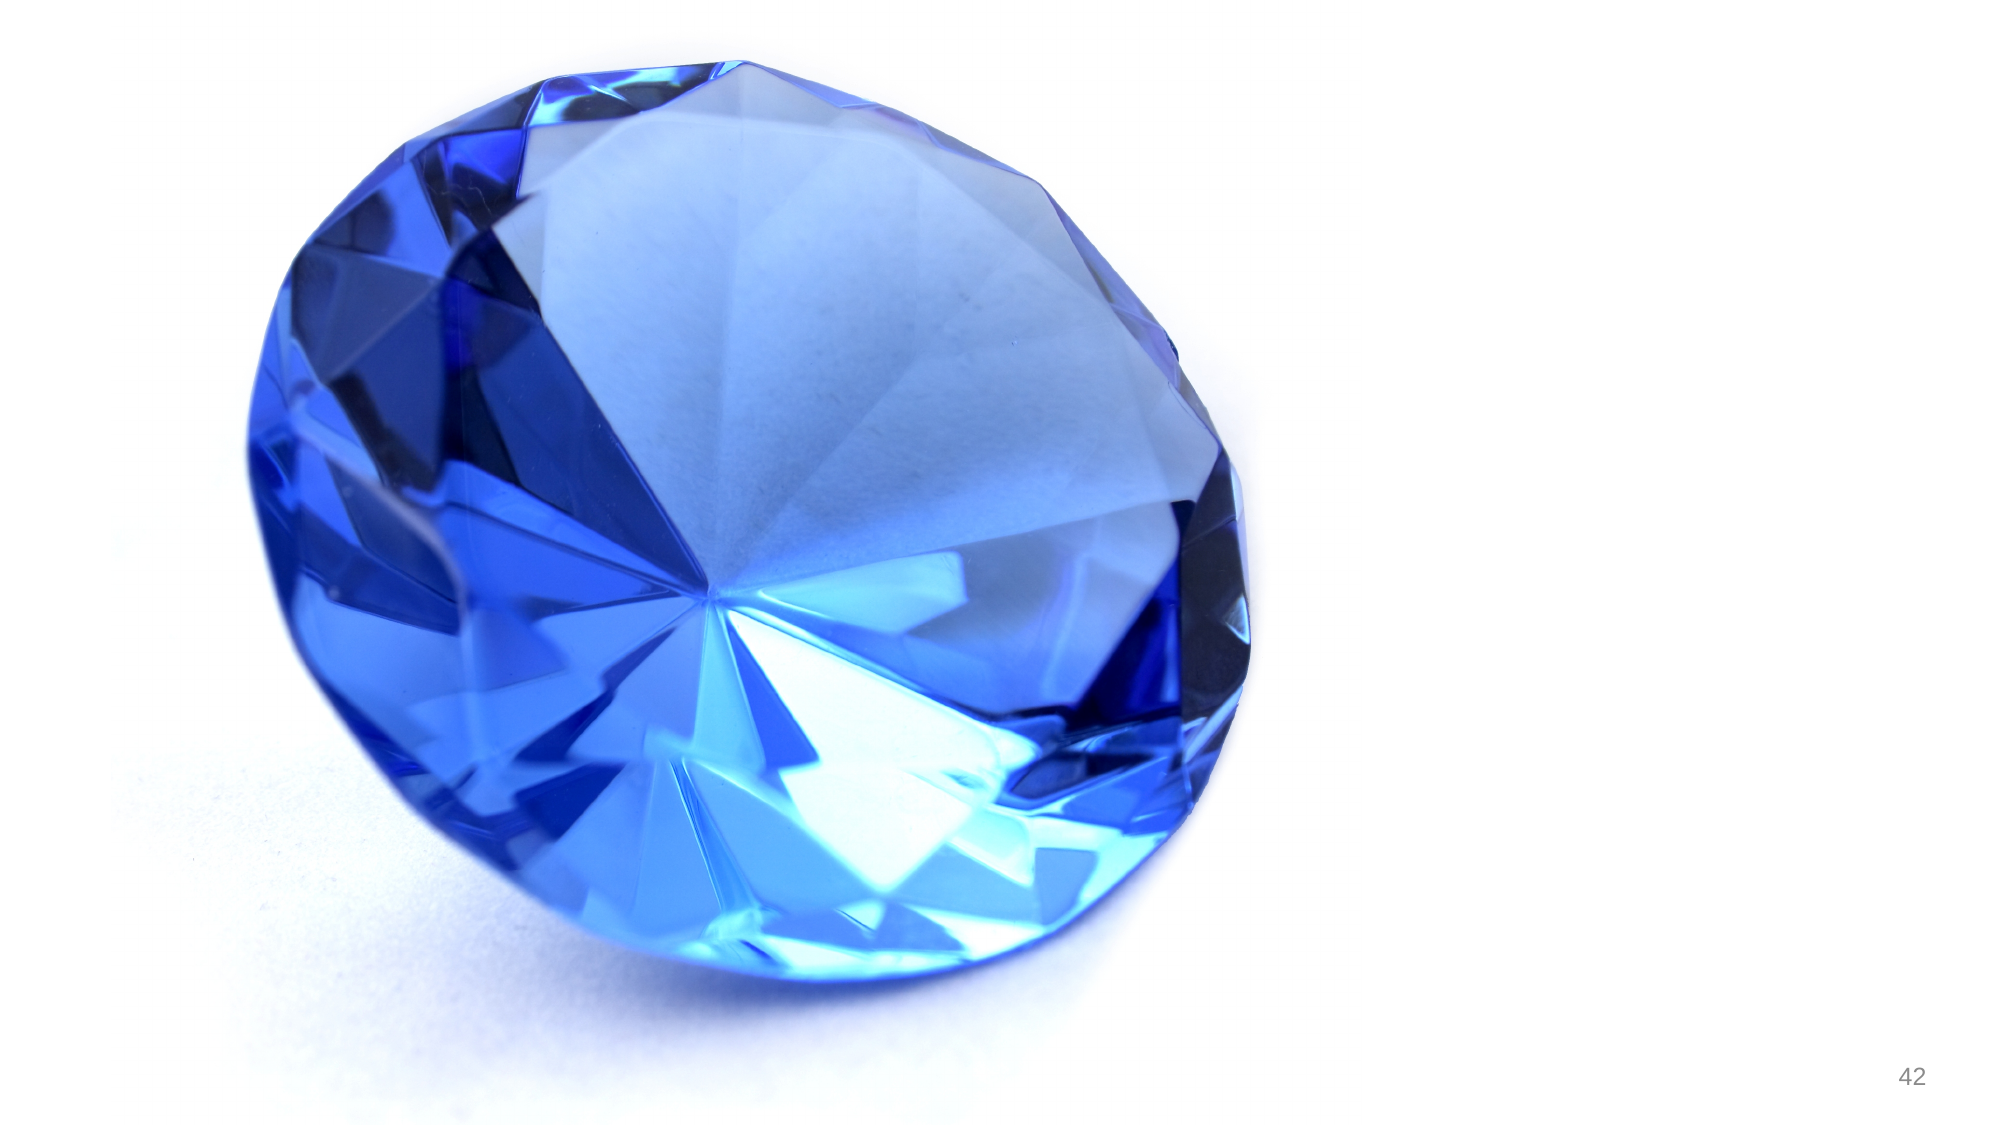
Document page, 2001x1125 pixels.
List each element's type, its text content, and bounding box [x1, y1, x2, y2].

slide_number 42 [1862, 1045, 1942, 1105]
picture [111, 0, 1362, 1125]
